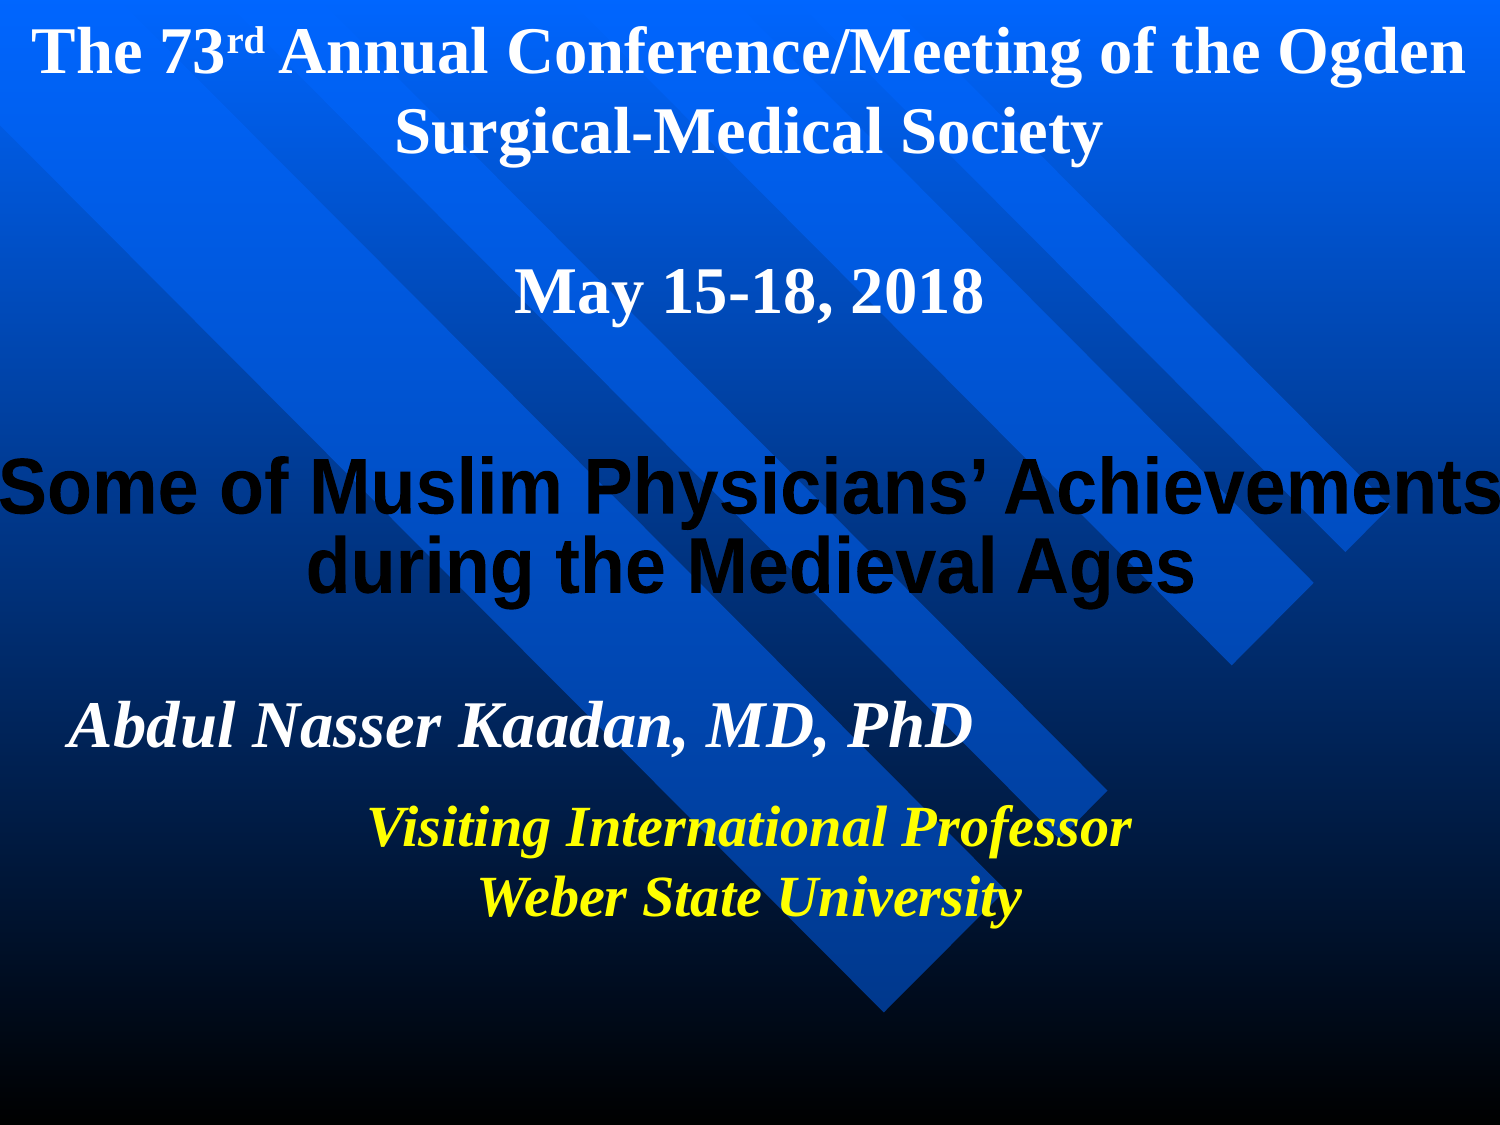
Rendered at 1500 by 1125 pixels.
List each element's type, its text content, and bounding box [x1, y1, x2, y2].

text_box The 73rd Annual Conference/Meeting of the Ogden Surgical-Medical Society May 15-18, 2018 Abdul Nasser Kaadan, MD, PhD Visiting International Professor Weber State University [0, 0, 1500, 936]
